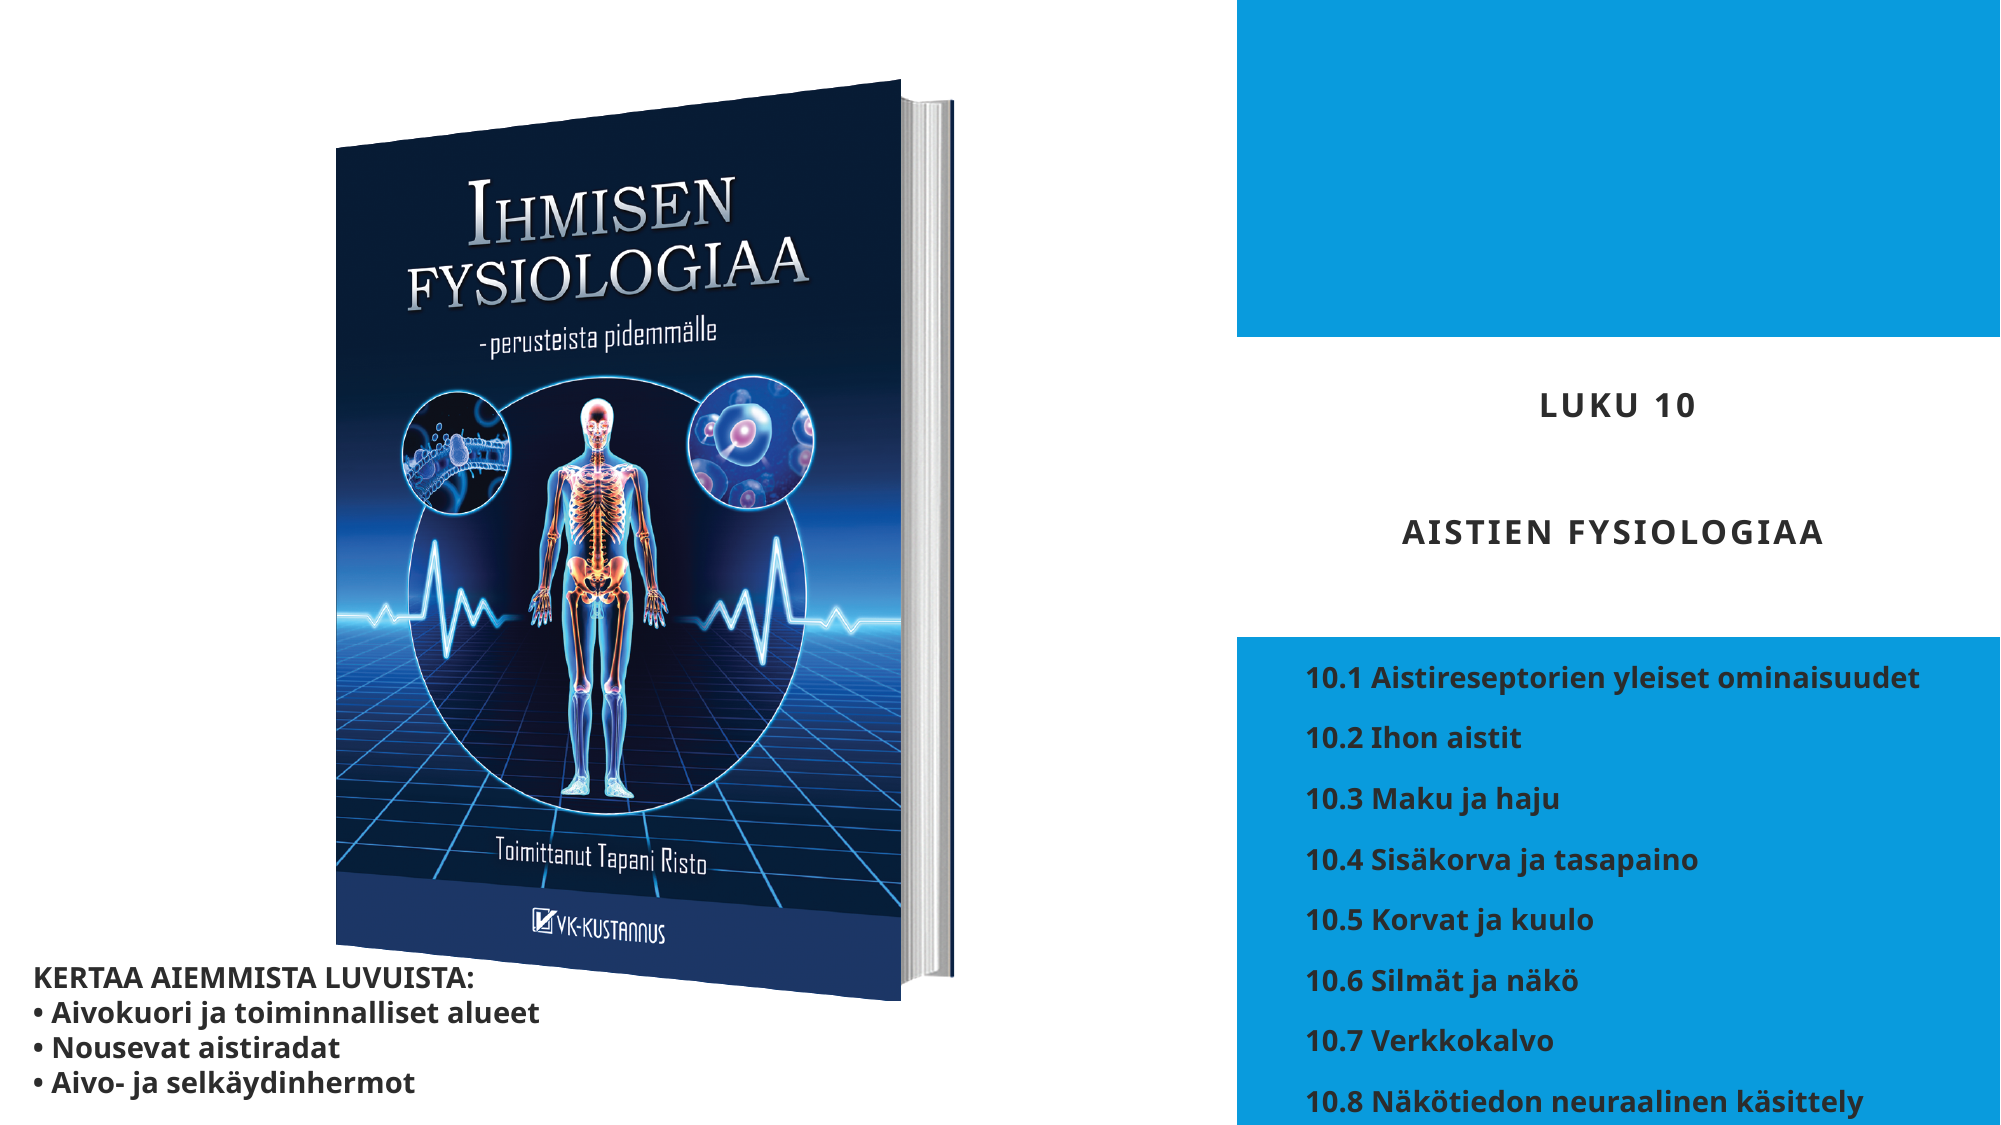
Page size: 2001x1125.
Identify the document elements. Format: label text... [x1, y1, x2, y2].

picture [335, 78, 955, 1002]
text_box [0, 0, 1238, 1125]
subtitle 10.1 Aistireseptorien yleiset ominaisuudet 10.2 Ihon aistit 10.3 Maku ja haju 10.4 Sisäkorva ja tasapaino 10.5 Korvat ja kuulo 10.6 Silmät ja näkö 10.7 Verkkokalvo 10.8 Näkötiedon neuraalinen käsittely [1290, 655, 1947, 975]
text_box KERTAA AIEMMISTA LUVUISTA: • Aivokuori ja toiminnalliset alueet • Nousevat aistiradat • Aivo- ja selkäydinhermot [18, 952, 797, 1107]
text_box [1238, 336, 2000, 638]
title LUKU 10 AISTIEN FYSIOLOGIAA [1290, 312, 1947, 599]
text_box [1238, 0, 2000, 336]
text_box [1238, 638, 2000, 1125]
